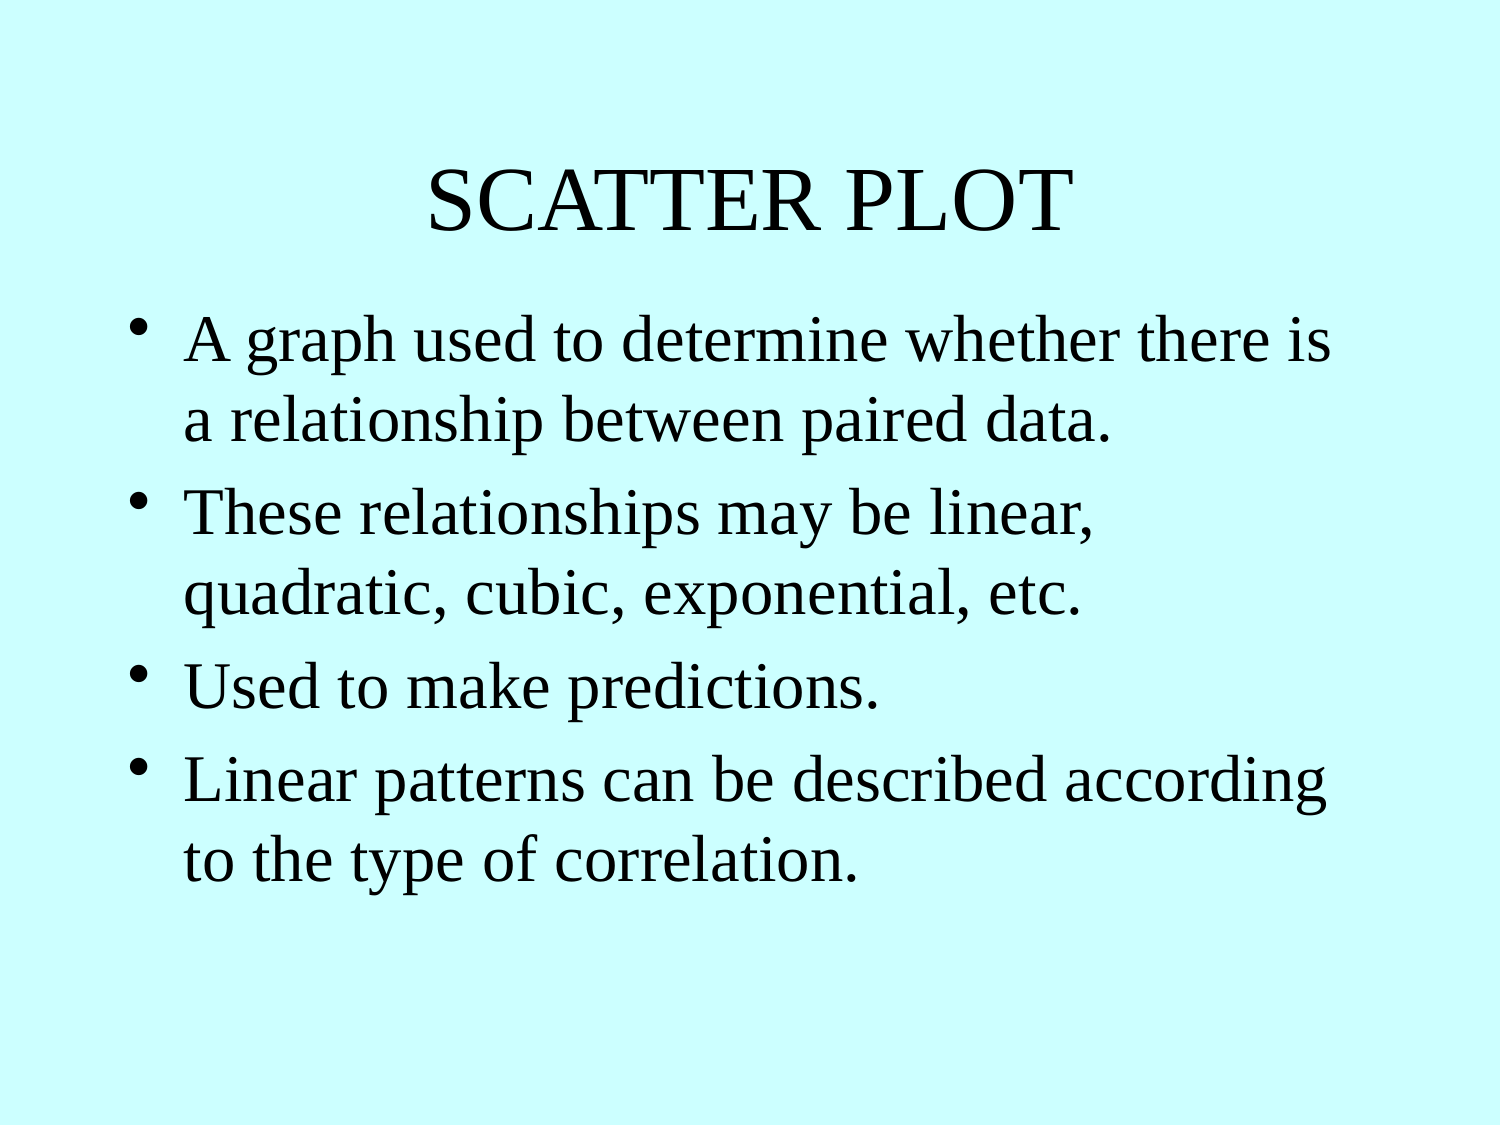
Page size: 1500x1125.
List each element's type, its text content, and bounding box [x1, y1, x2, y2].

list A graph used to determine whether there is a relationship between paired data. These relationships may be linear, quadratic, cubic, exponential, etc. Used to make predictions. Linear patterns can be described according to the type of correlation. [112, 287, 1388, 1000]
title SCATTER PLOT [112, 99, 1388, 287]
